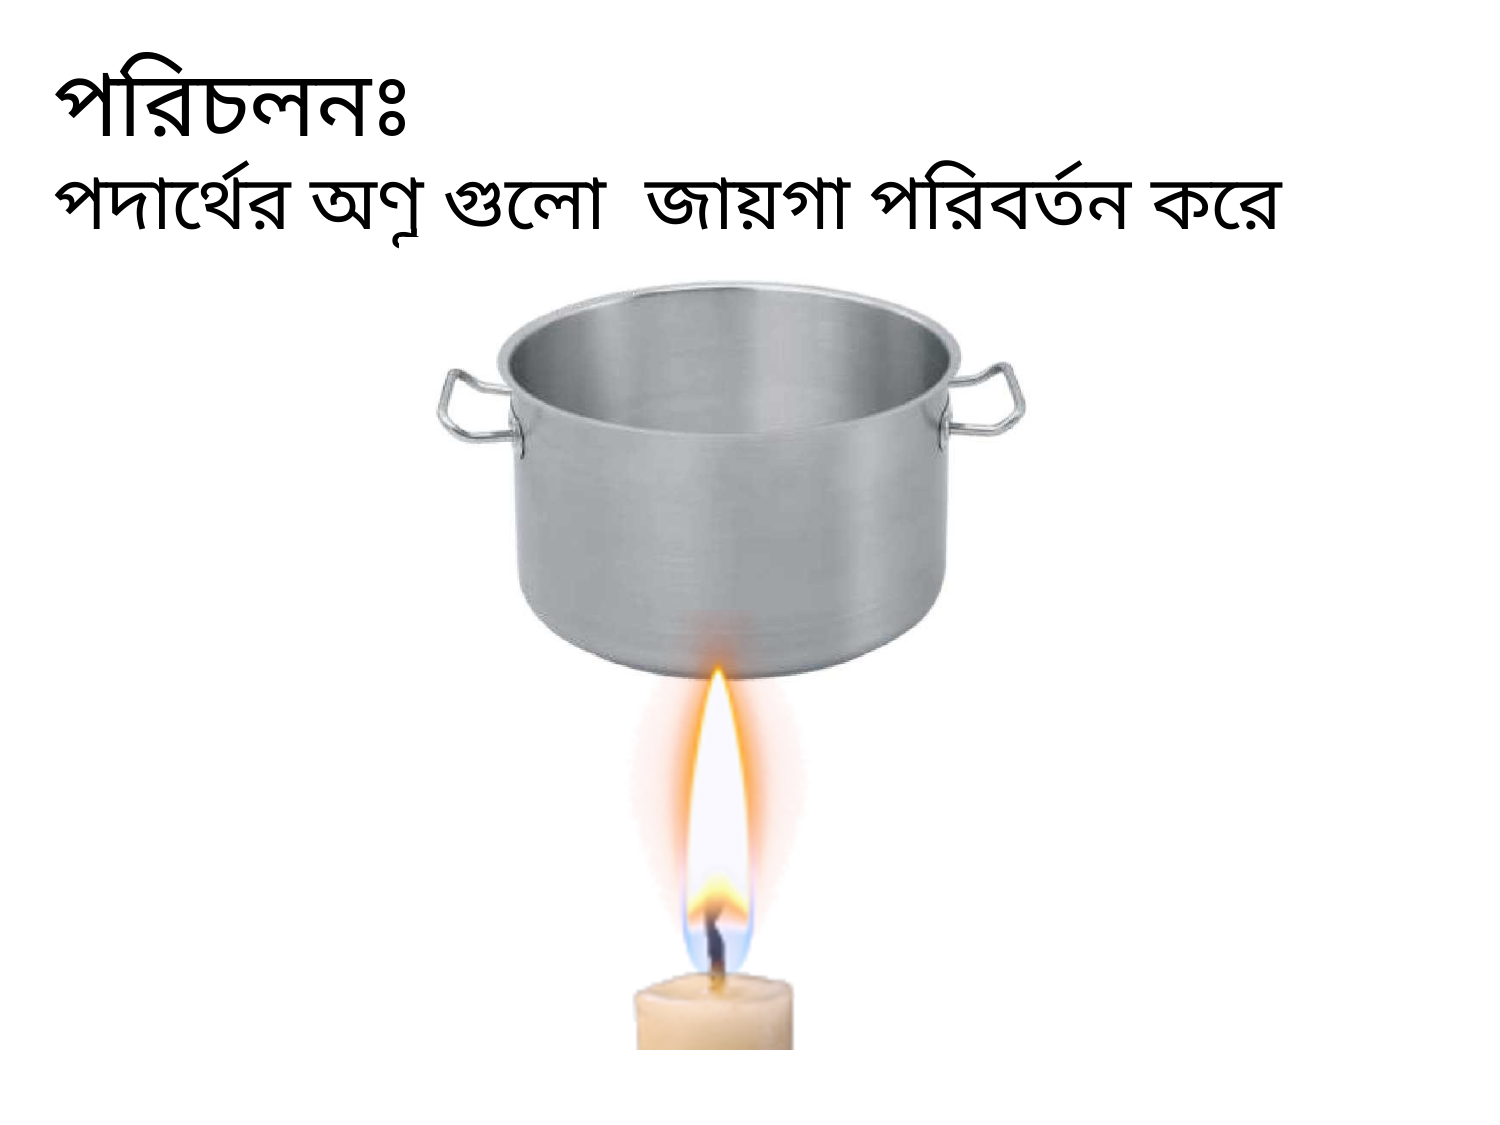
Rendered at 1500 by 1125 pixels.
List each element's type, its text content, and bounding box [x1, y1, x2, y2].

text_box পরিচলনঃ পদার্থের অণু গুলো জায়গা পরিবর্তন করে [38, 37, 1297, 253]
picture [399, 237, 1050, 1051]
